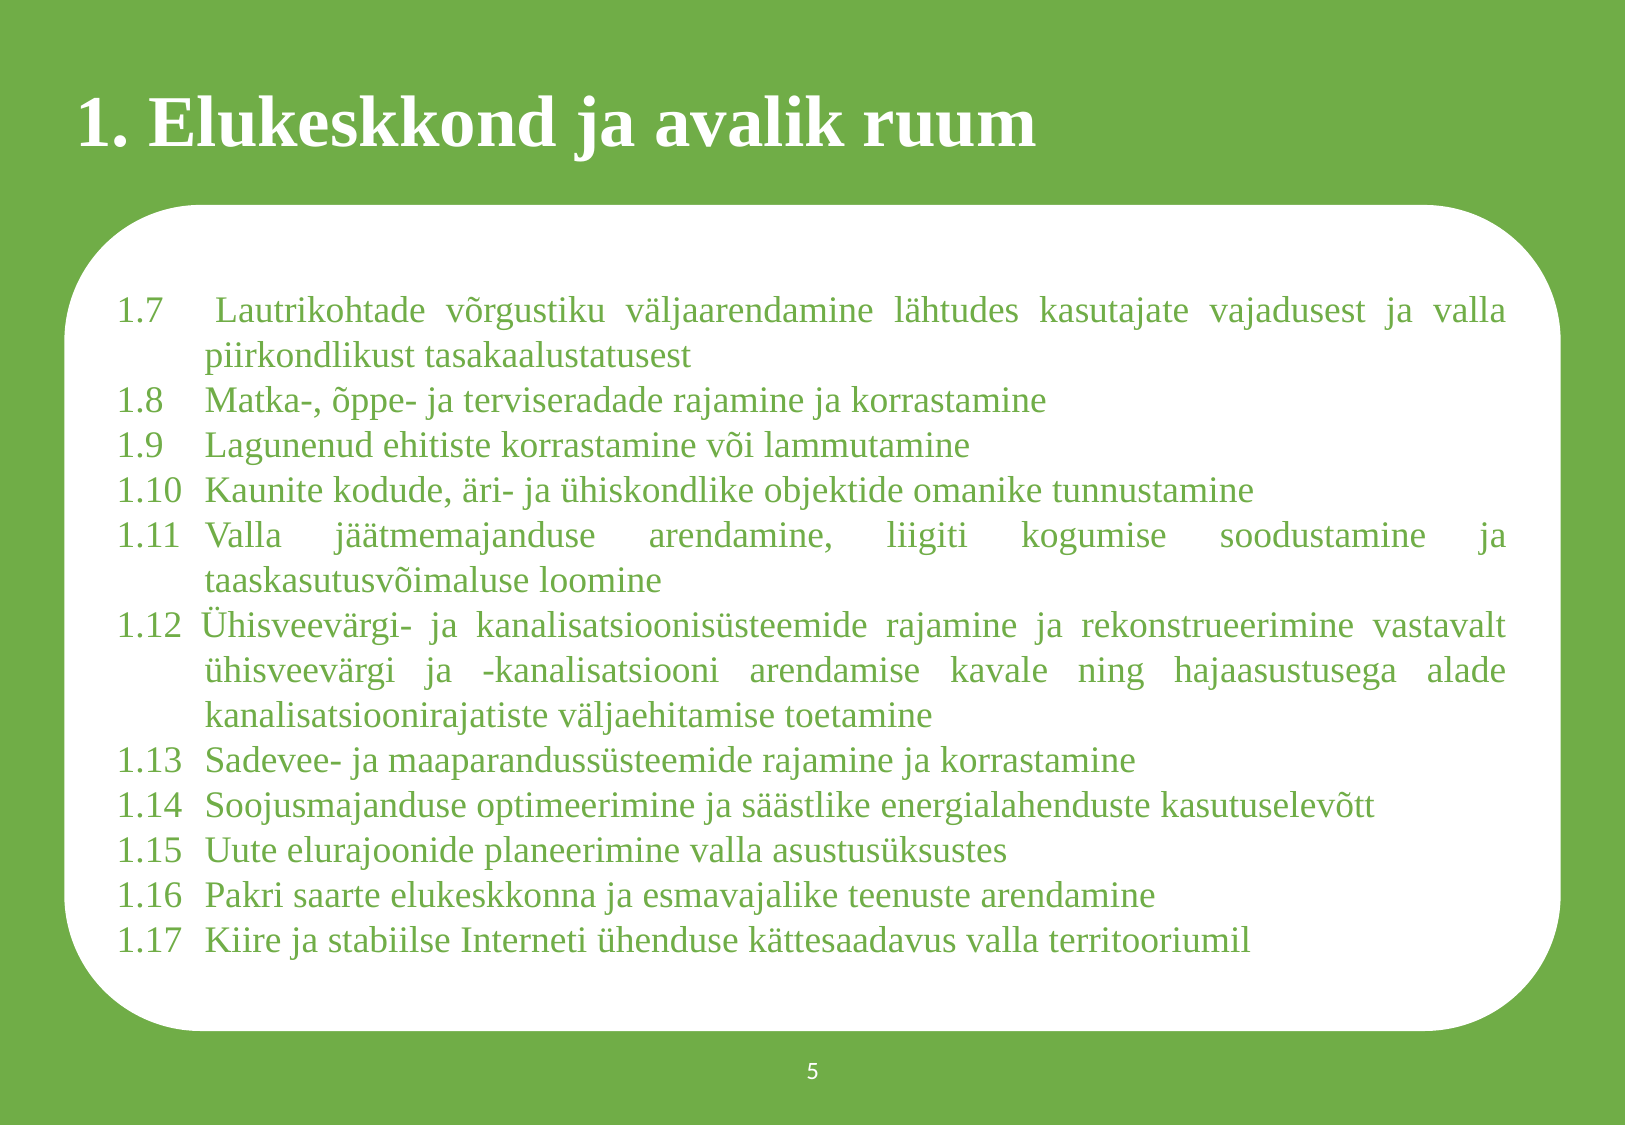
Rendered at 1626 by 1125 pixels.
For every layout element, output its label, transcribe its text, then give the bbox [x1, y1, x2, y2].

slide_number 5 [796, 1046, 829, 1092]
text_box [65, 205, 1560, 1031]
text_box 1. Elukeskkond ja avalik ruum [67, 76, 1558, 170]
